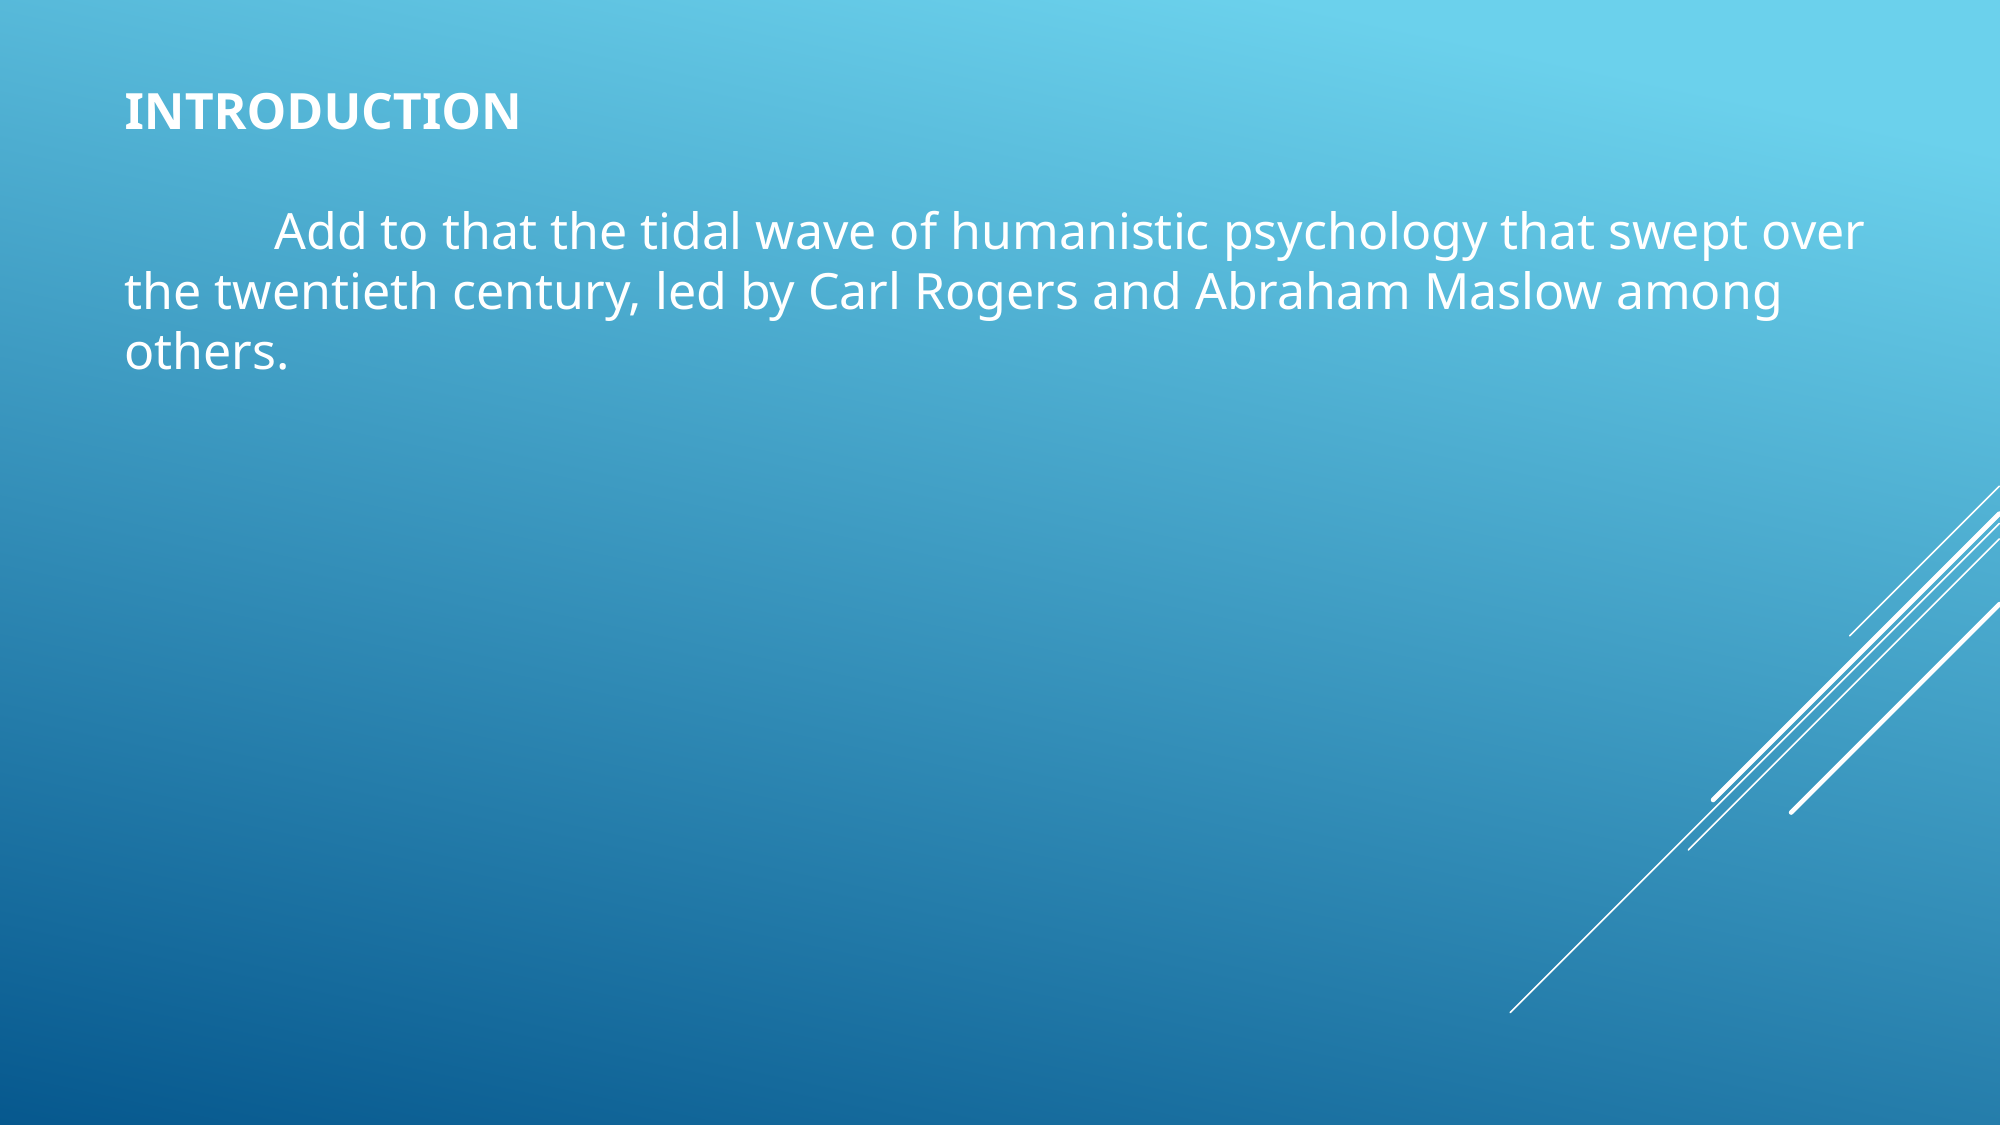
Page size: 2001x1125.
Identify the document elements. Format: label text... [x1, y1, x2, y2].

text_box INTRODUCTION Add to that the tidal wave of humanistic psychology that swept over the twentieth century, led by Carl Rogers and Abraham Maslow among others. [109, 71, 1910, 387]
